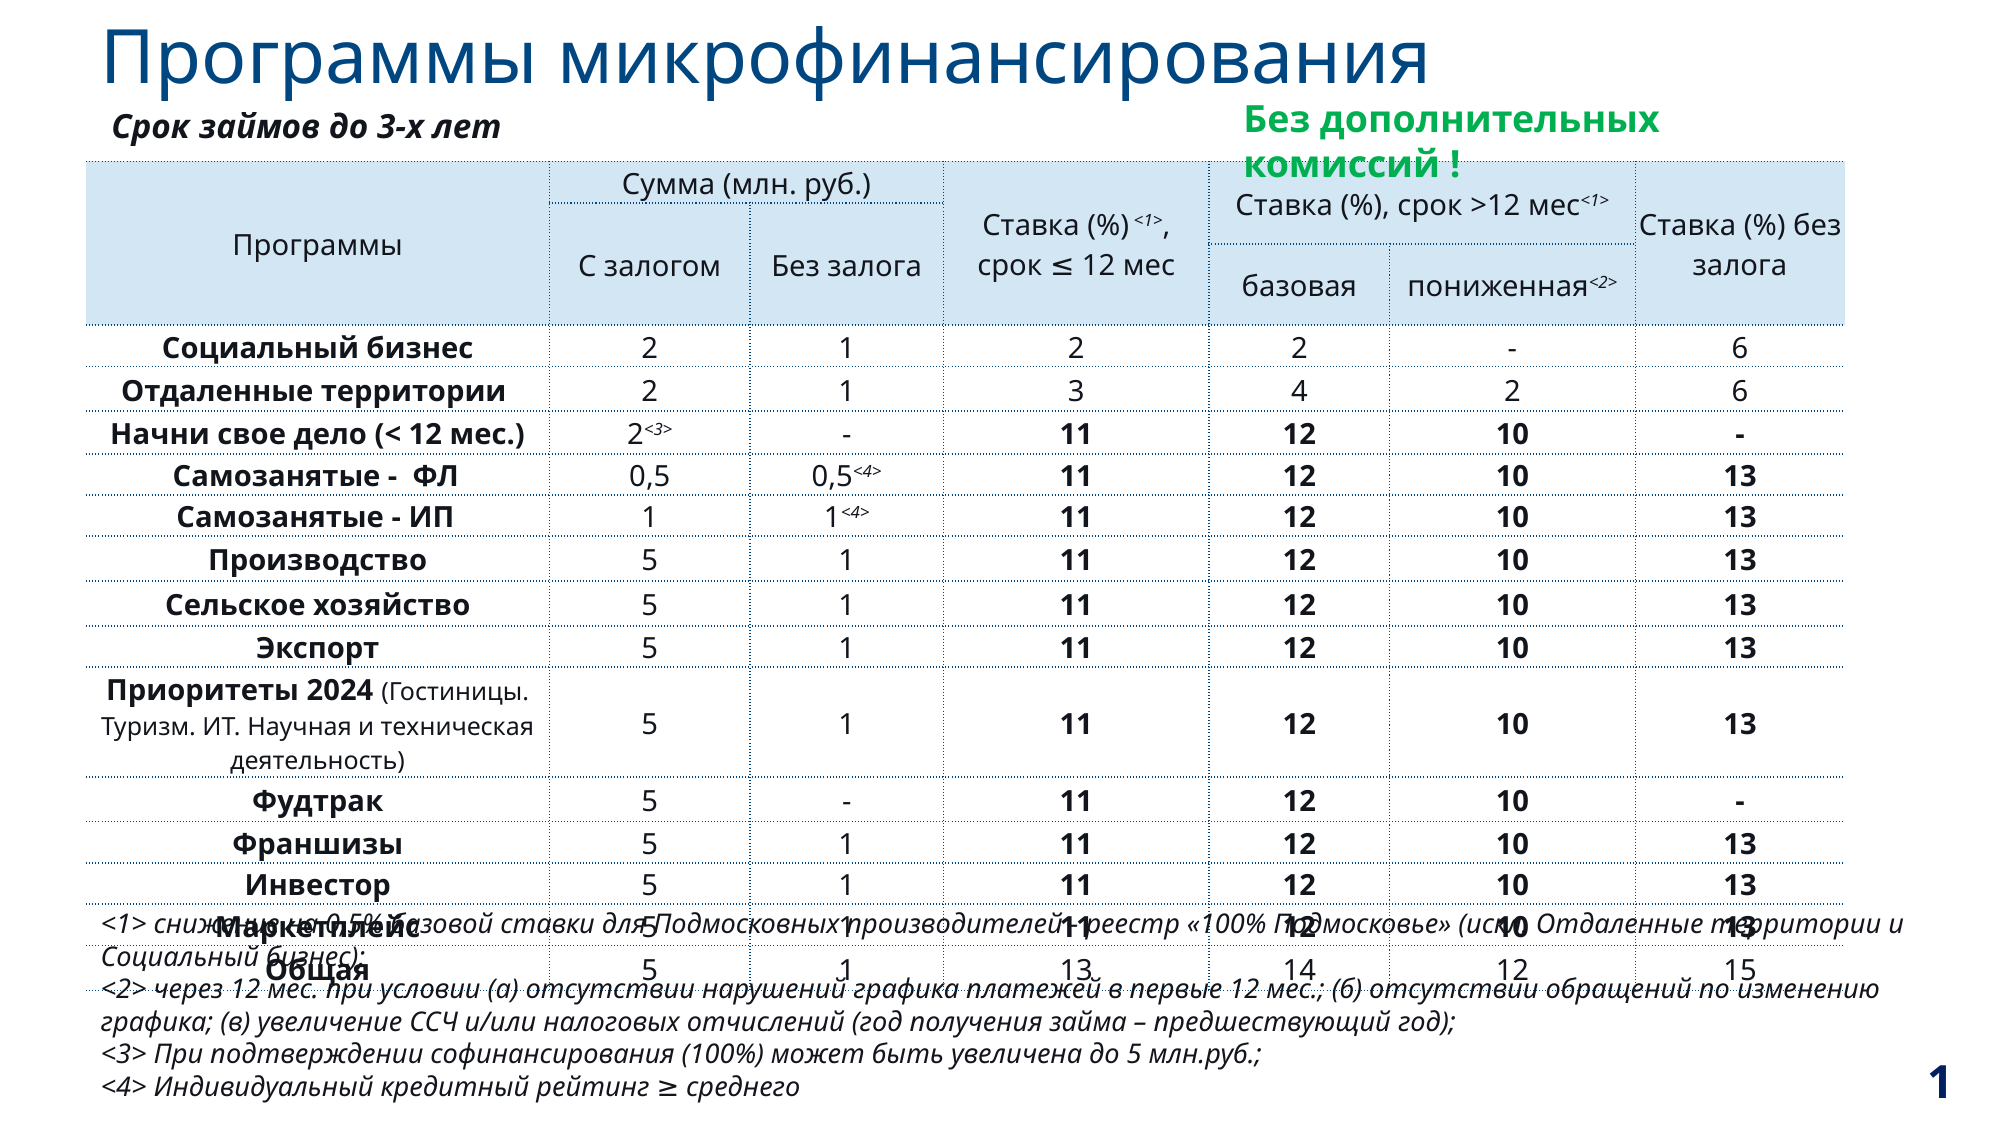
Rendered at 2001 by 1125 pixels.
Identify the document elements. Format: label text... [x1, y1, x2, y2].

table_cell - [750, 411, 944, 454]
table_cell 10 [1389, 536, 1635, 581]
table_cell Франшизы [86, 822, 550, 863]
table_cell Сельское хозяйство [86, 581, 550, 626]
table_cell Производство [86, 536, 550, 581]
table_cell 12 [1209, 777, 1389, 822]
text_box Без дополнительных комиссий ! [1228, 87, 1868, 227]
text_box Срок займов до 3-х лет [96, 97, 1031, 153]
table_header Ставка (%) <1>, срок ≤ 12 мес [944, 161, 1209, 325]
table_cell 2 [1209, 325, 1389, 367]
table_cell 11 [944, 667, 1209, 777]
table_cell 3 [944, 367, 1209, 411]
table_cell 12 [1209, 822, 1389, 863]
table_cell 2 [550, 367, 750, 411]
table_cell 2 [944, 325, 1209, 367]
table_cell - [750, 777, 944, 822]
table_cell Экспорт [86, 626, 550, 667]
table_cell - [1635, 777, 1845, 822]
table_cell 12 [1209, 581, 1389, 626]
table_cell 10 [1389, 411, 1635, 454]
table_cell Социальный бизнес [86, 325, 550, 367]
table_cell 10 [1389, 581, 1635, 626]
table_cell 1 [750, 863, 944, 899]
table_cell 1 [750, 367, 944, 411]
table_cell 10 [1389, 822, 1635, 863]
table_cell 0,5<4> [750, 454, 944, 495]
table_cell 13 [1635, 822, 1845, 863]
table_cell 11 [944, 495, 1209, 536]
table_cell 1 [750, 581, 944, 626]
table_cell 10 [1389, 454, 1635, 495]
table_cell 1 [750, 822, 944, 863]
table_cell 11 [944, 863, 1209, 899]
table_cell 11 [944, 626, 1209, 667]
table_cell 5 [550, 777, 750, 822]
table_cell 12 [1209, 626, 1389, 667]
table_cell 5 [550, 581, 750, 626]
table_cell 1 [750, 325, 944, 367]
table_cell 11 [944, 777, 1209, 822]
table_cell 2 [550, 325, 750, 367]
slide_number 1 [1510, 1056, 1969, 1103]
table_cell 5 [550, 822, 750, 863]
table_cell 12 [1209, 454, 1389, 495]
table_cell С залогом [550, 203, 750, 325]
title Программы микрофинансирования [85, 0, 1911, 128]
table_cell 12 [1209, 411, 1389, 454]
table_cell 1<4> [750, 495, 944, 536]
table_cell 6 [1635, 367, 1845, 411]
table_cell 2 [1389, 367, 1635, 411]
table_cell базовая [1209, 244, 1389, 325]
table_header Ставка (%), срок >12 мес<1> [1209, 161, 1635, 244]
table_cell 10 [1389, 626, 1635, 667]
table_cell Приоритеты 2024 (Гостиницы. Туризм. ИТ. Научная и техническая деятельность) [86, 667, 550, 777]
table_cell Начни свое дело (< 12 мес.) [86, 411, 550, 454]
table_cell 11 [944, 454, 1209, 495]
table_cell 11 [944, 581, 1209, 626]
table_cell Отдаленные территории [86, 367, 550, 411]
table_cell Самозанятые - ИП [86, 495, 550, 536]
table_cell 13 [1635, 536, 1845, 581]
table_cell - [1389, 325, 1635, 367]
table_cell 6 [1635, 325, 1845, 367]
table_cell 1 [750, 626, 944, 667]
table_header Программы [86, 161, 550, 325]
table_cell 5 [550, 863, 750, 899]
table_cell 2<3> [550, 411, 750, 454]
table_cell 10 [1389, 777, 1635, 822]
table_cell 5 [550, 536, 750, 581]
table_cell 0,5 [550, 454, 750, 495]
table_cell 5 [550, 667, 750, 777]
table_cell 12 [1209, 536, 1389, 581]
table_cell пониженная<2> [1389, 244, 1635, 325]
table_cell 10 [1389, 495, 1635, 536]
table_cell 5 [550, 626, 750, 667]
table_cell 1 [750, 667, 944, 777]
table_cell 10 [1389, 667, 1635, 777]
table_cell 11 [944, 822, 1209, 863]
table_header Ставка (%) без залога [1635, 227, 1845, 325]
table_cell Фудтрак [86, 777, 550, 822]
table_cell 1 [550, 495, 750, 536]
table_cell 12 [1209, 863, 1389, 899]
text_box <1> снижение на 0,5% базовой ставки для Подмосковных производителей - реестр «100% Подмосковье» (искл. Отдаленные территории и Социальный бизнес); <2> через 12 мес. при условии (а) отсутствии нарушений графика платежей в первые 12 мес.; (б) отсутствии обращений по изменению графика; (в) увеличение ССЧ и/или налоговых отчислений (год получения займа – предшествующий год); <3> При подтверждении софинансирования (100%) может быть увеличена до 5 млн.руб.; <4> Индивидуальный кредитный рейтинг ≥ среднего [85, 899, 1944, 1109]
table_cell 11 [944, 536, 1209, 581]
table_cell 10 [1389, 863, 1635, 899]
table_cell 13 [1635, 863, 1845, 899]
table_cell 13 [1635, 626, 1845, 667]
table_header Сумма (млн. руб.) [550, 161, 944, 203]
table_cell - [1635, 411, 1845, 454]
table_cell 4 [1209, 367, 1389, 411]
table_cell 12 [1209, 495, 1389, 536]
table_cell 11 [944, 411, 1209, 454]
table_cell Без залога [750, 203, 944, 325]
table_cell 1 [750, 536, 944, 581]
table_cell 13 [1635, 495, 1845, 536]
table_cell 12 [1209, 667, 1389, 777]
table_cell 13 [1635, 667, 1845, 777]
table_cell Самозанятые - ФЛ [86, 454, 550, 495]
table_cell Инвестор [86, 863, 550, 899]
table_cell 13 [1635, 454, 1845, 495]
table_cell 13 [1635, 581, 1845, 626]
